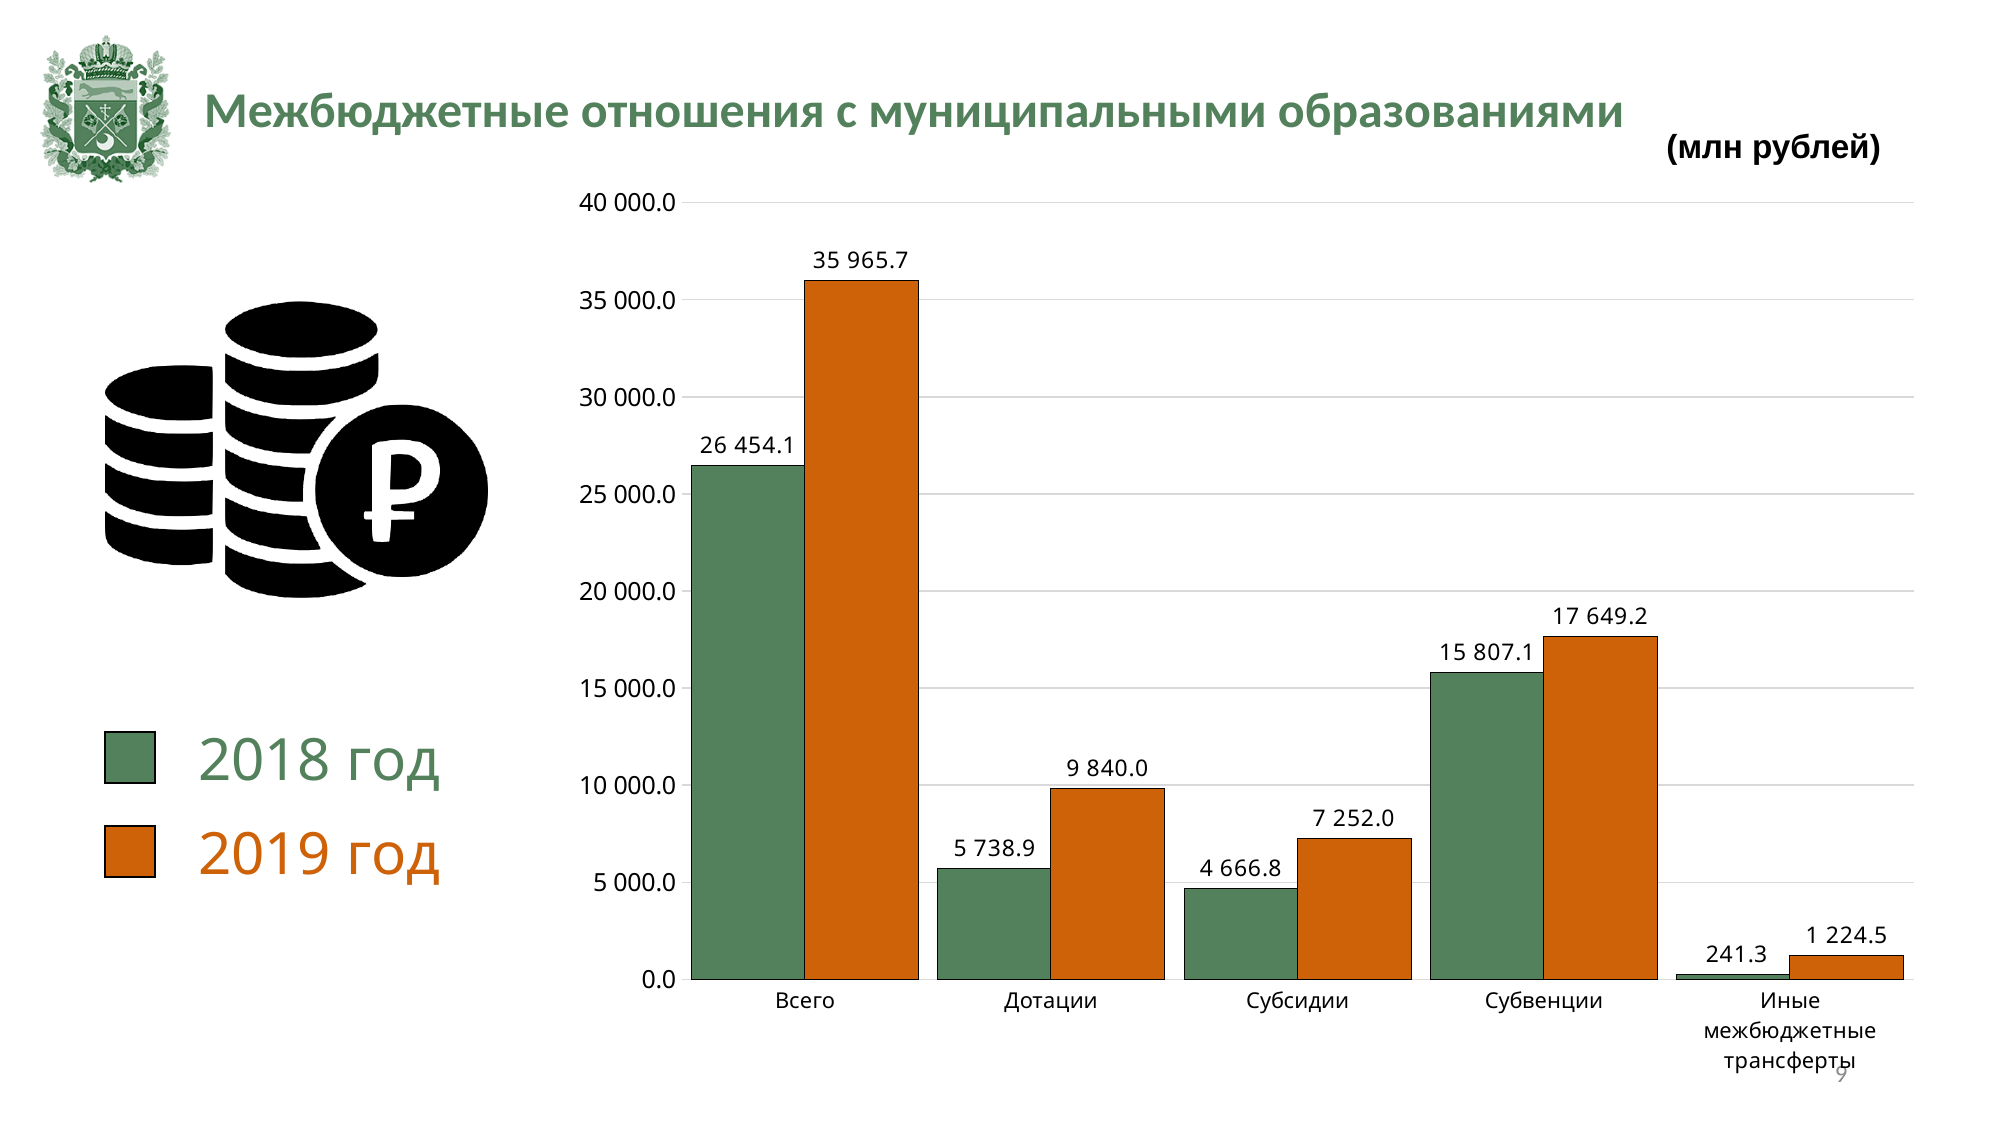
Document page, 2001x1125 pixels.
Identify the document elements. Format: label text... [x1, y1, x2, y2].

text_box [105, 714, 488, 895]
picture [105, 301, 488, 598]
text_box Межбюджетные отношения с муниципальными образованиями [190, 70, 1663, 145]
chart [507, 173, 1932, 1109]
picture [21, 24, 190, 193]
text_box (млн рублей) [1616, 117, 1932, 173]
